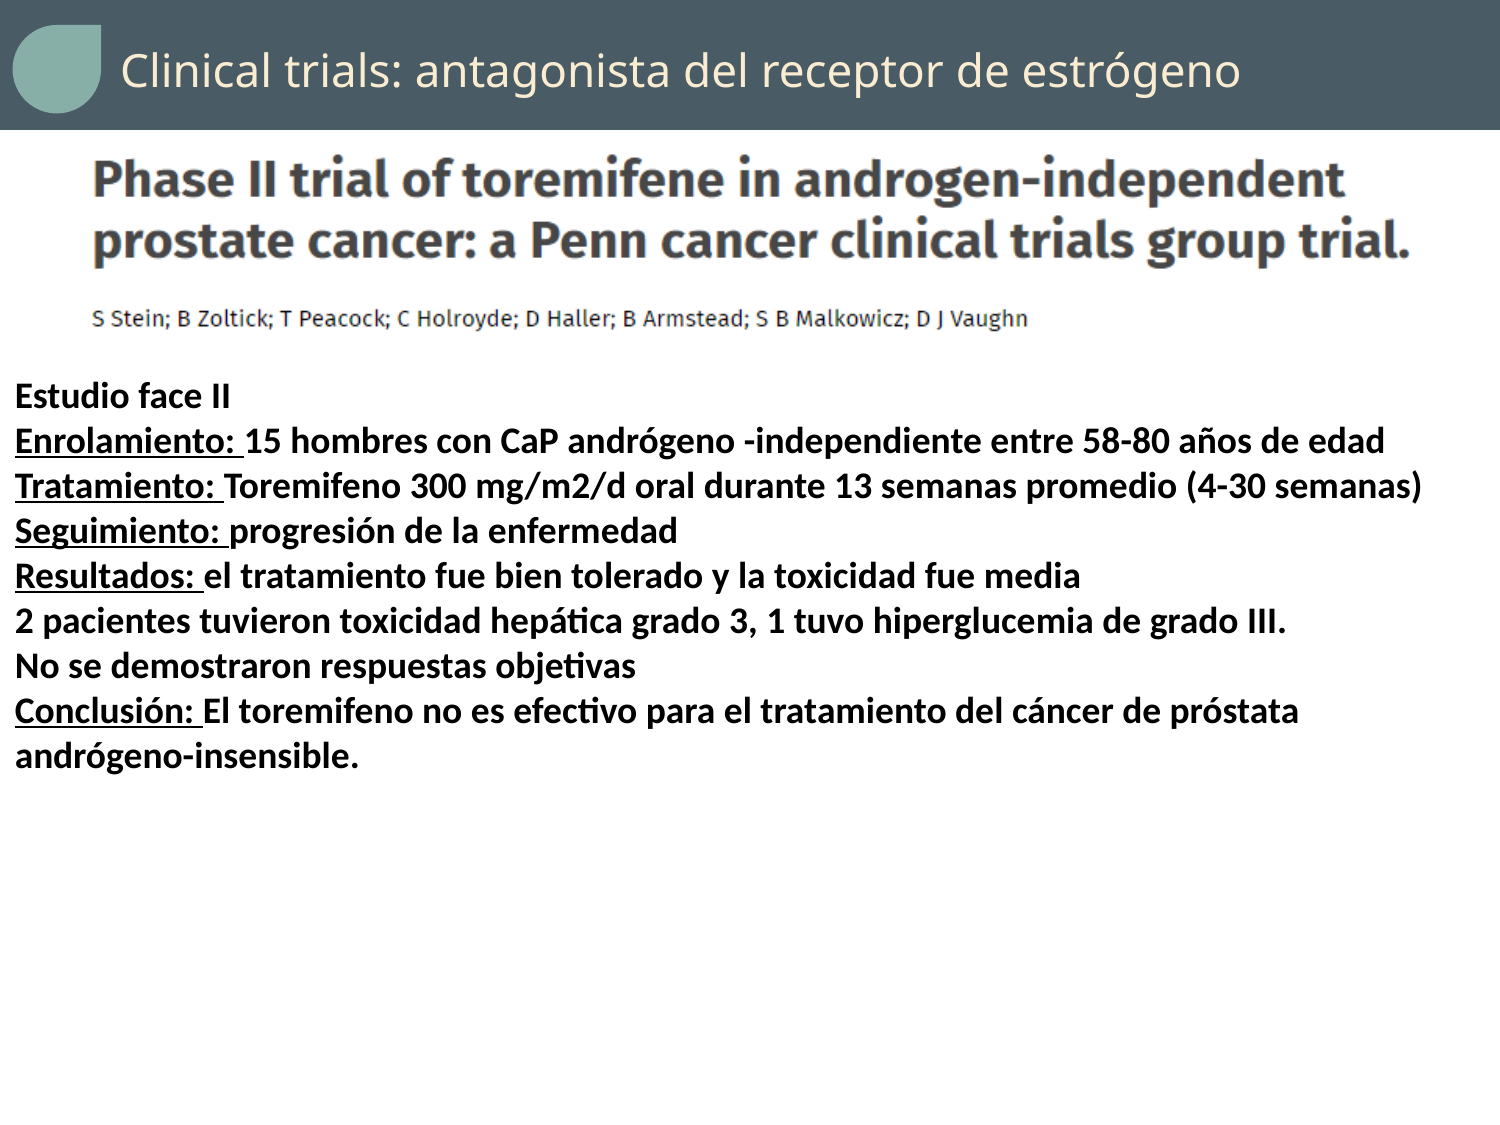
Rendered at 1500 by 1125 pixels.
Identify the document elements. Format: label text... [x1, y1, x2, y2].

picture [58, 140, 1419, 364]
text_box Estudio face II Enrolamiento: 15 hombres con CaP andrógeno -independiente entre 58-80 años de edad Tratamiento: Toremifeno 300 mg/m2/d oral durante 13 semanas promedio (4-30 semanas) Seguimiento: progresión de la enfermedad Resultados: el tratamiento fue bien tolerado y la toxicidad fue media 2 pacientes tuvieron toxicidad hepática grado 3, 1 tuvo hiperglucemia de grado III. No se demostraron respuestas objetivas Conclusión: El toremifeno no es efectivo para el tratamiento del cáncer de próstata andrógeno-insensible. [0, 363, 1500, 828]
text_box [10, 22, 104, 116]
text_box [0, 0, 1500, 132]
text_box Clinical trials: antagonista del receptor de estrógeno [105, 34, 1500, 105]
